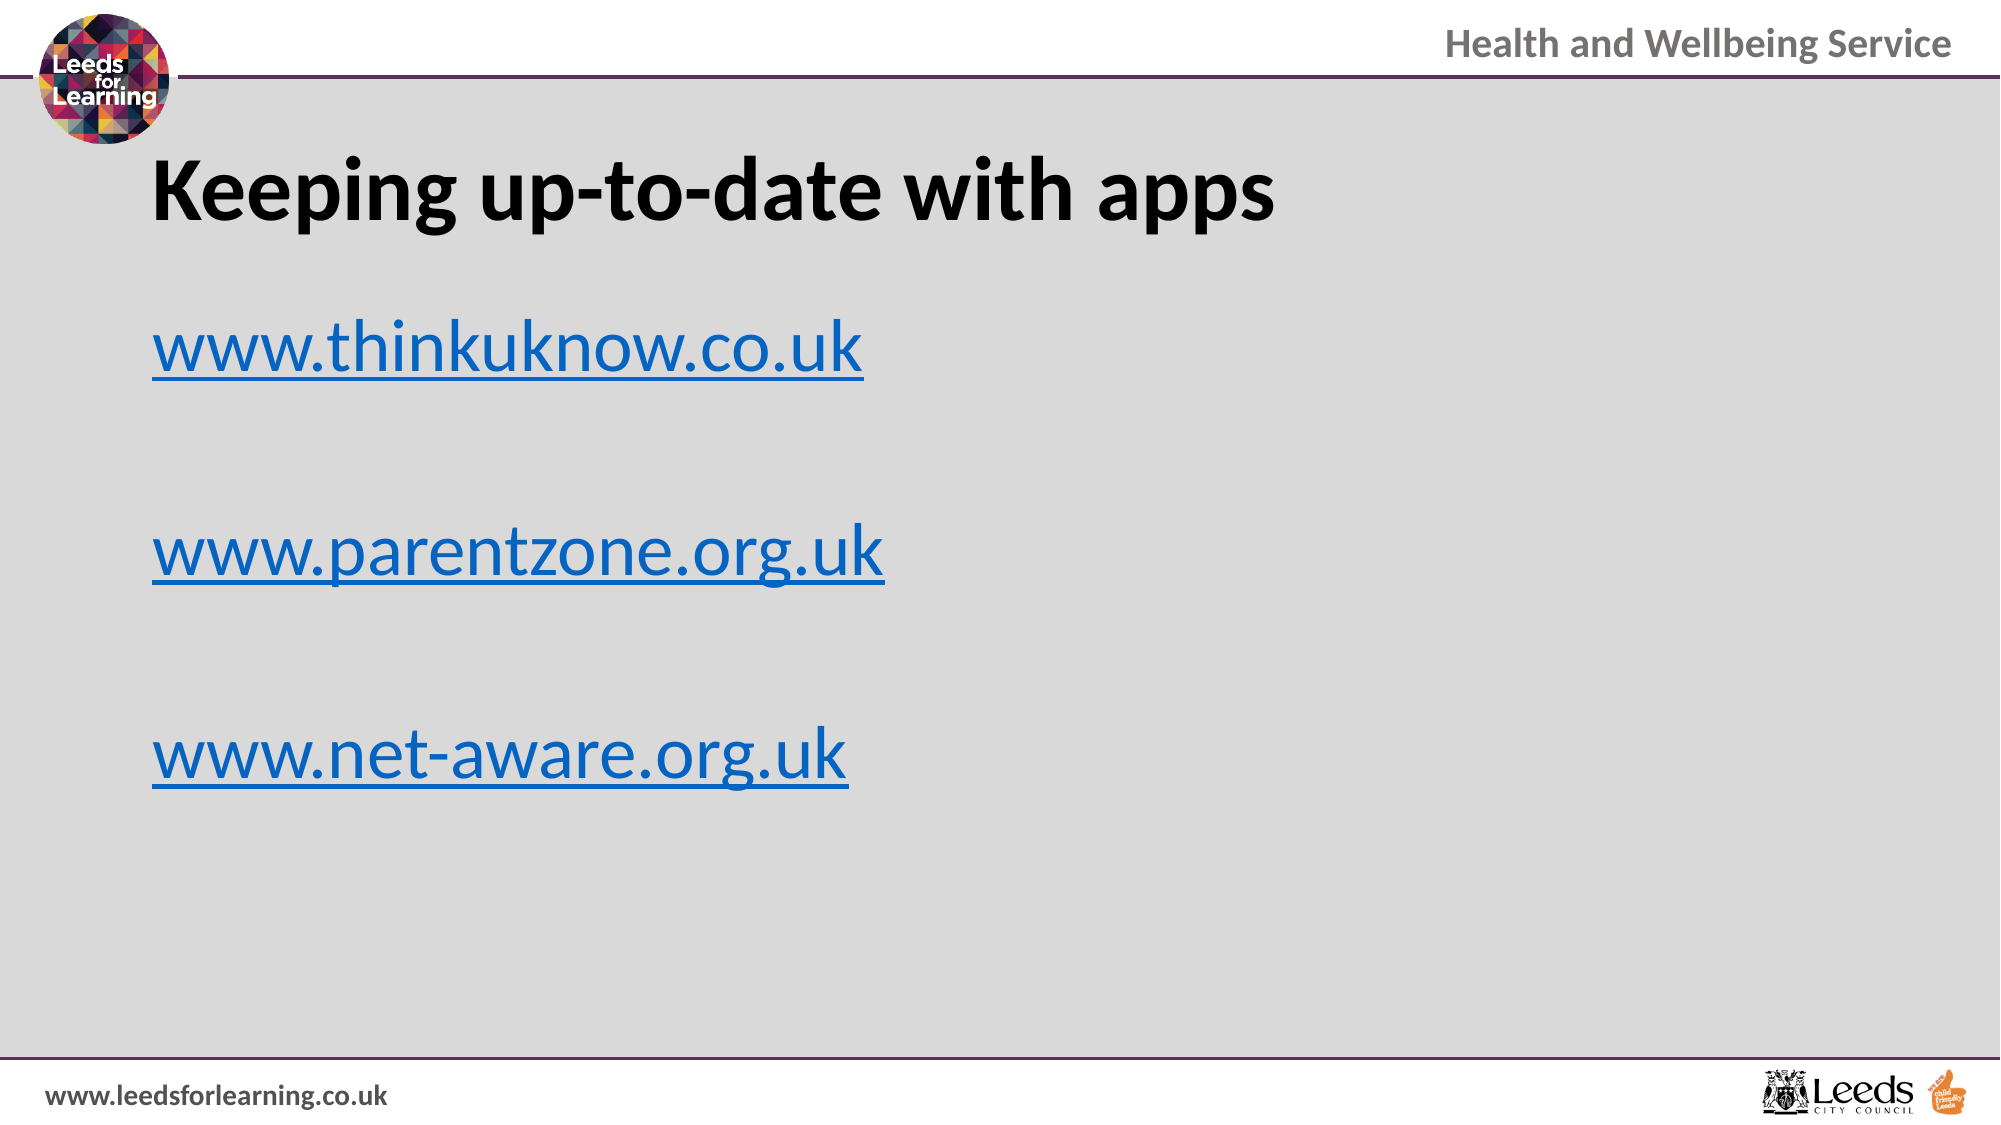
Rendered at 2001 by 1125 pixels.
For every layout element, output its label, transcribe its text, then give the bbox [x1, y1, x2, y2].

picture [1740, 1060, 1982, 1120]
title Keeping up-to-date with apps [137, 103, 1863, 278]
list www.thinkuknow.co.uk www.parentzone.org.uk www.net-aware.org.uk [137, 299, 1863, 1014]
picture [39, 14, 169, 144]
